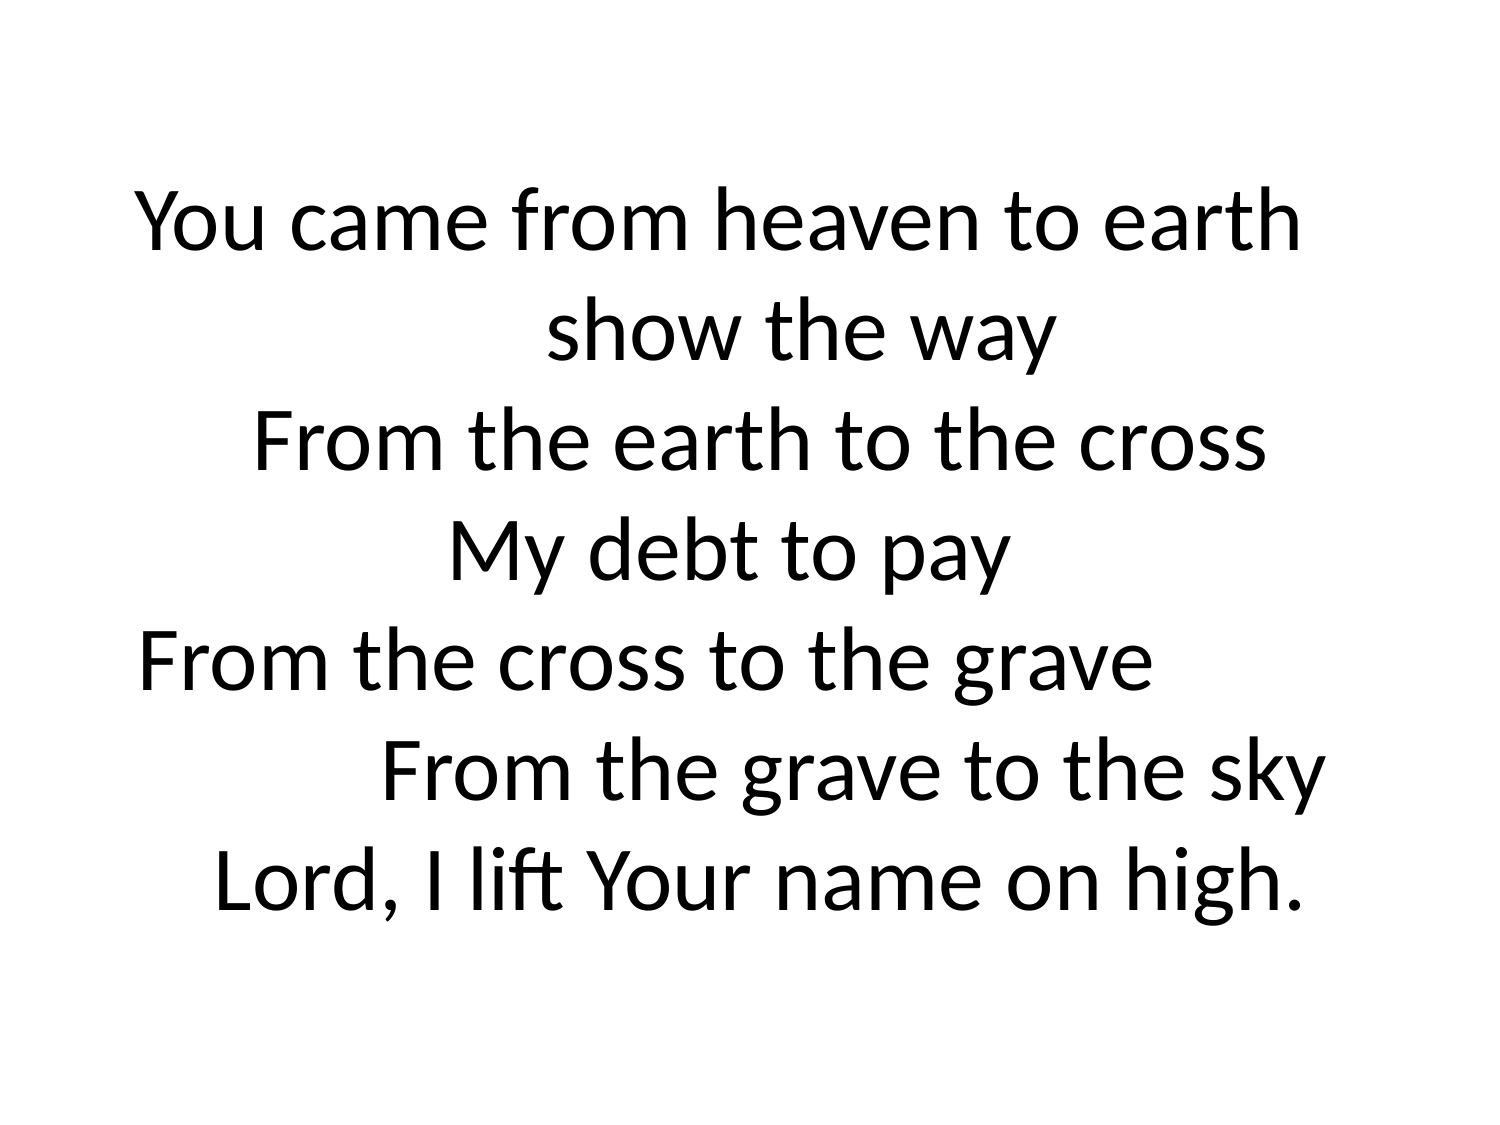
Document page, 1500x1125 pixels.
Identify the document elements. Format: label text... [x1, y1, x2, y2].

title You came from heaven to earth show the way From the earth to the cross My debt to pay From the cross to the grave From the grave to the sky Lord, I lift Your name on high. [112, 99, 1388, 988]
